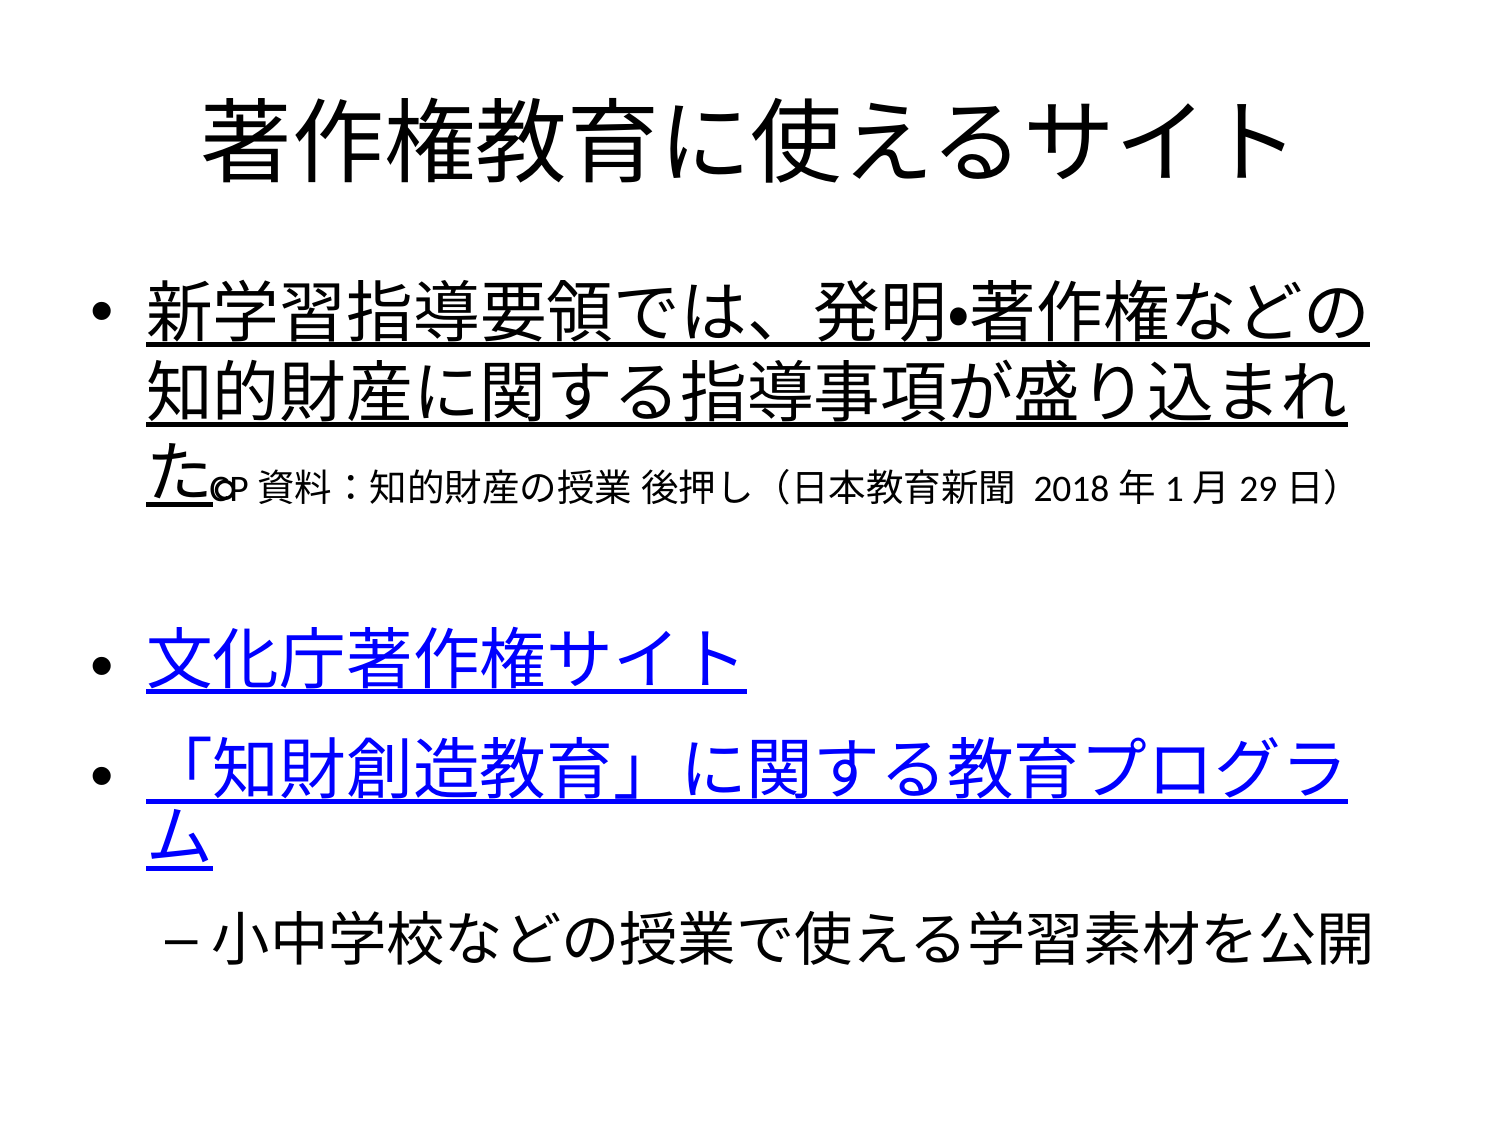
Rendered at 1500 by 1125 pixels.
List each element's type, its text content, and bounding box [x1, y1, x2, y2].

title 著作権教育に使えるサイト [75, 45, 1425, 233]
list 新学習指導要領では、発明・著作権などの知的財産に関する指導事項が盛り込まれた。 文化庁著作権サイト 「知財創造教育」に関する教育プログラム 小中学校などの授業で使える学習素材を公開 [75, 262, 1425, 1005]
text_box CP資料：知的財産の授業 後押し（日本教育新聞 2018年1月29日） [194, 456, 1377, 516]
